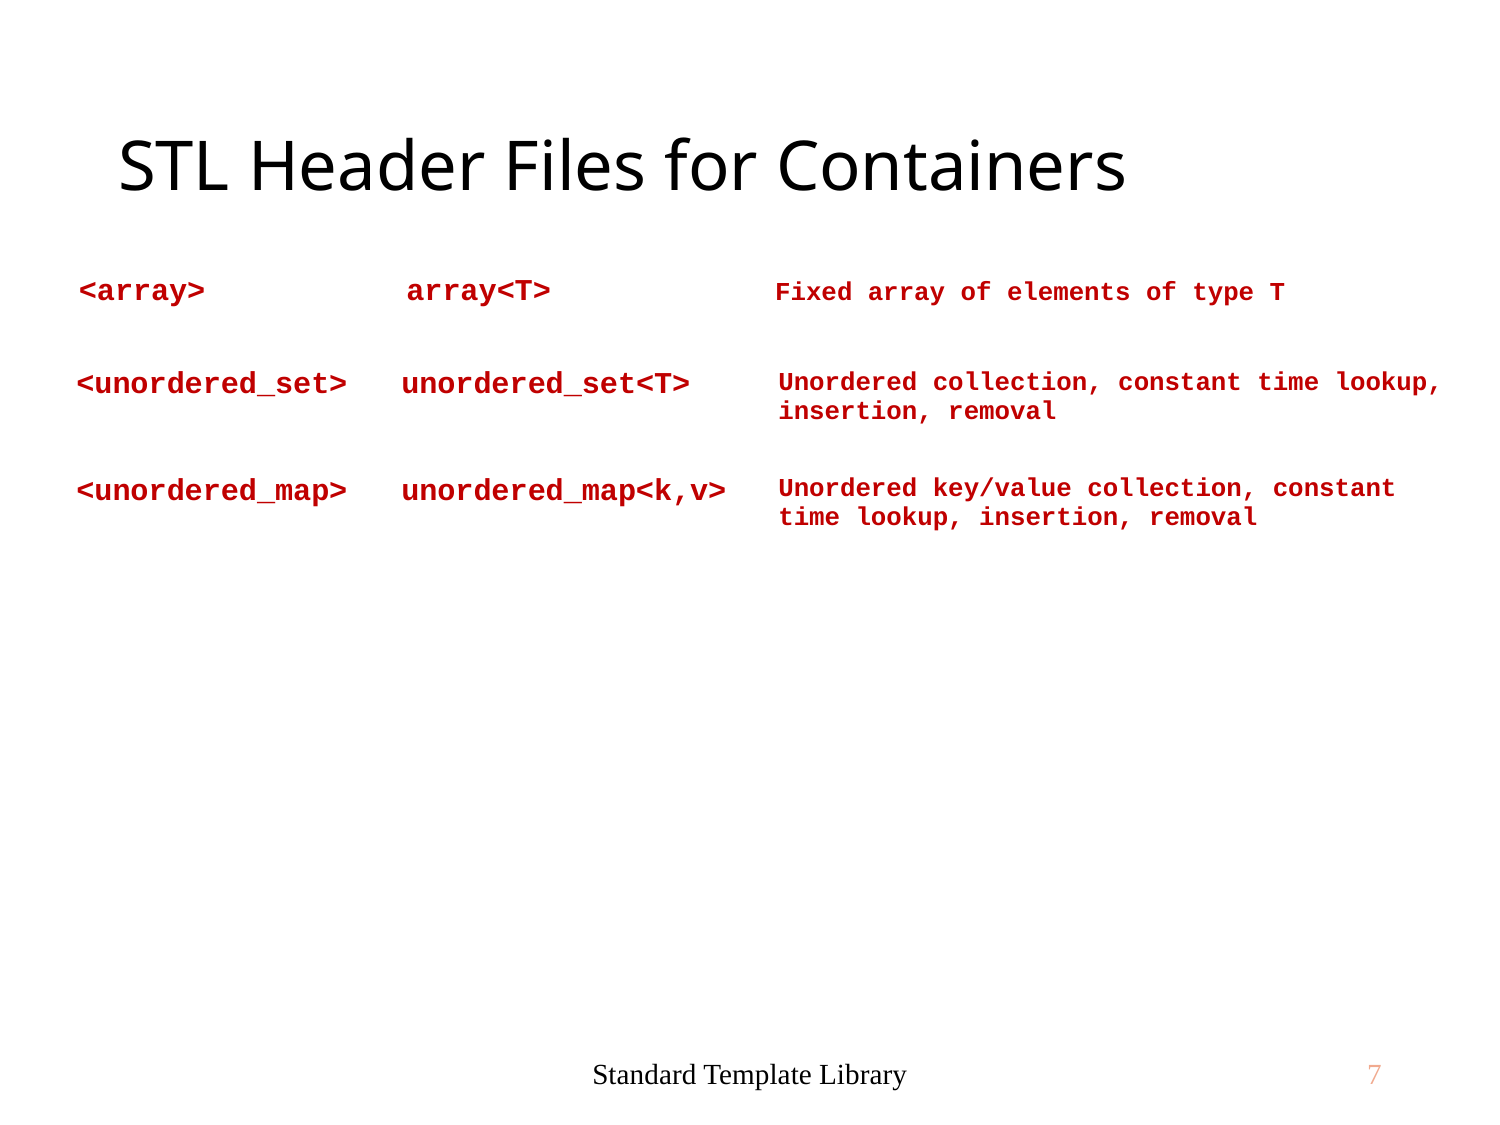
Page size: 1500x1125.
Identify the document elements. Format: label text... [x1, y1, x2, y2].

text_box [47, 275, 1453, 1125]
title STL Header Files for Containers [103, 59, 1397, 275]
